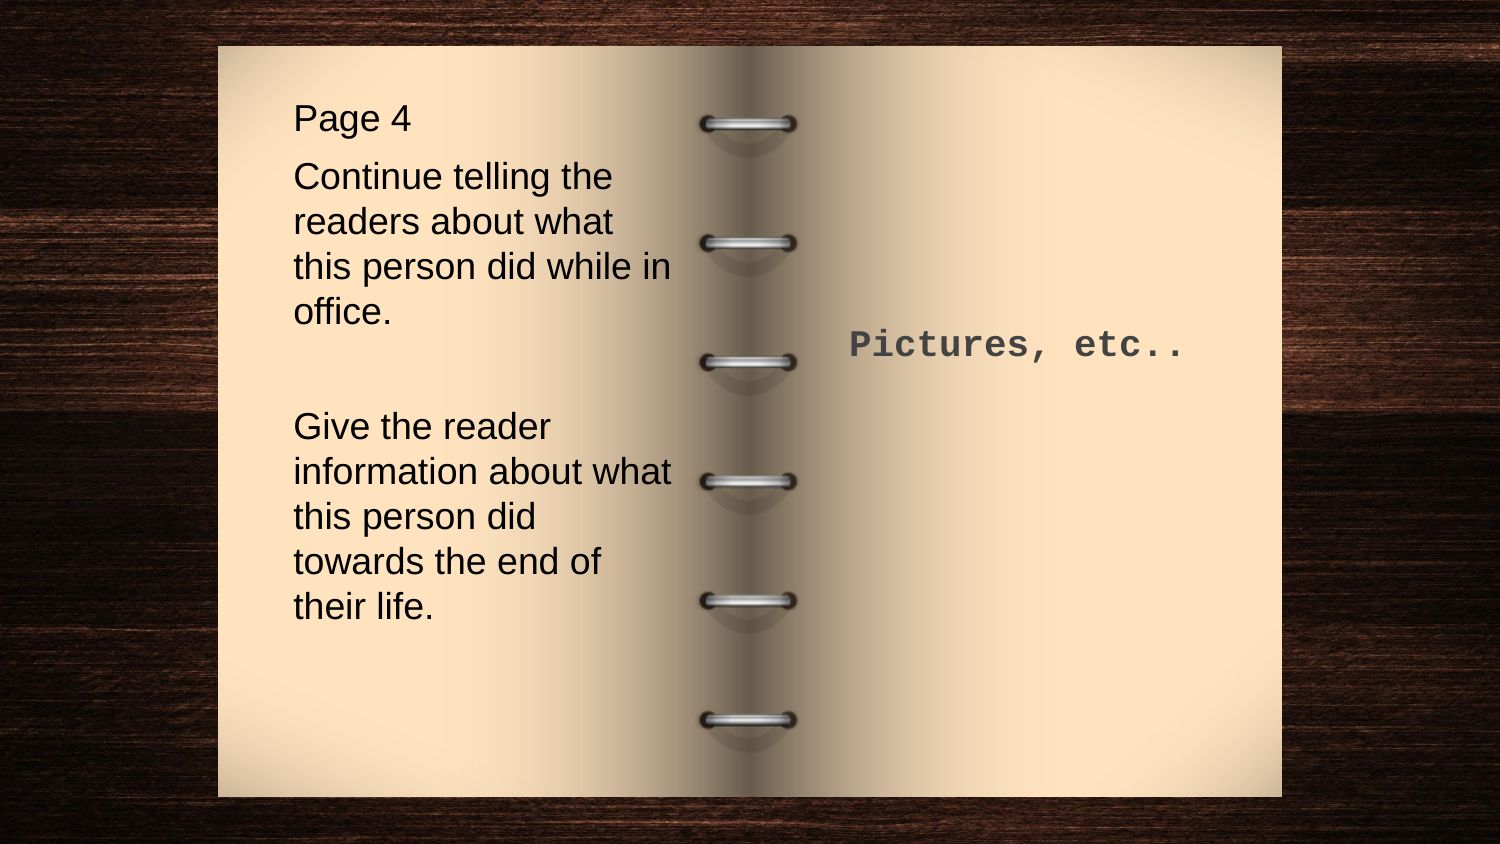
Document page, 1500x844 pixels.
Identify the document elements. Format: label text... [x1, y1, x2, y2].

picture [0, 0, 1500, 844]
text_box Pictures, etc.. [825, 304, 1211, 491]
text_box Page 4 Continue telling the readers about what this person did while in office. Give the reader information about what this person did towards the end of their life. [278, 79, 690, 266]
